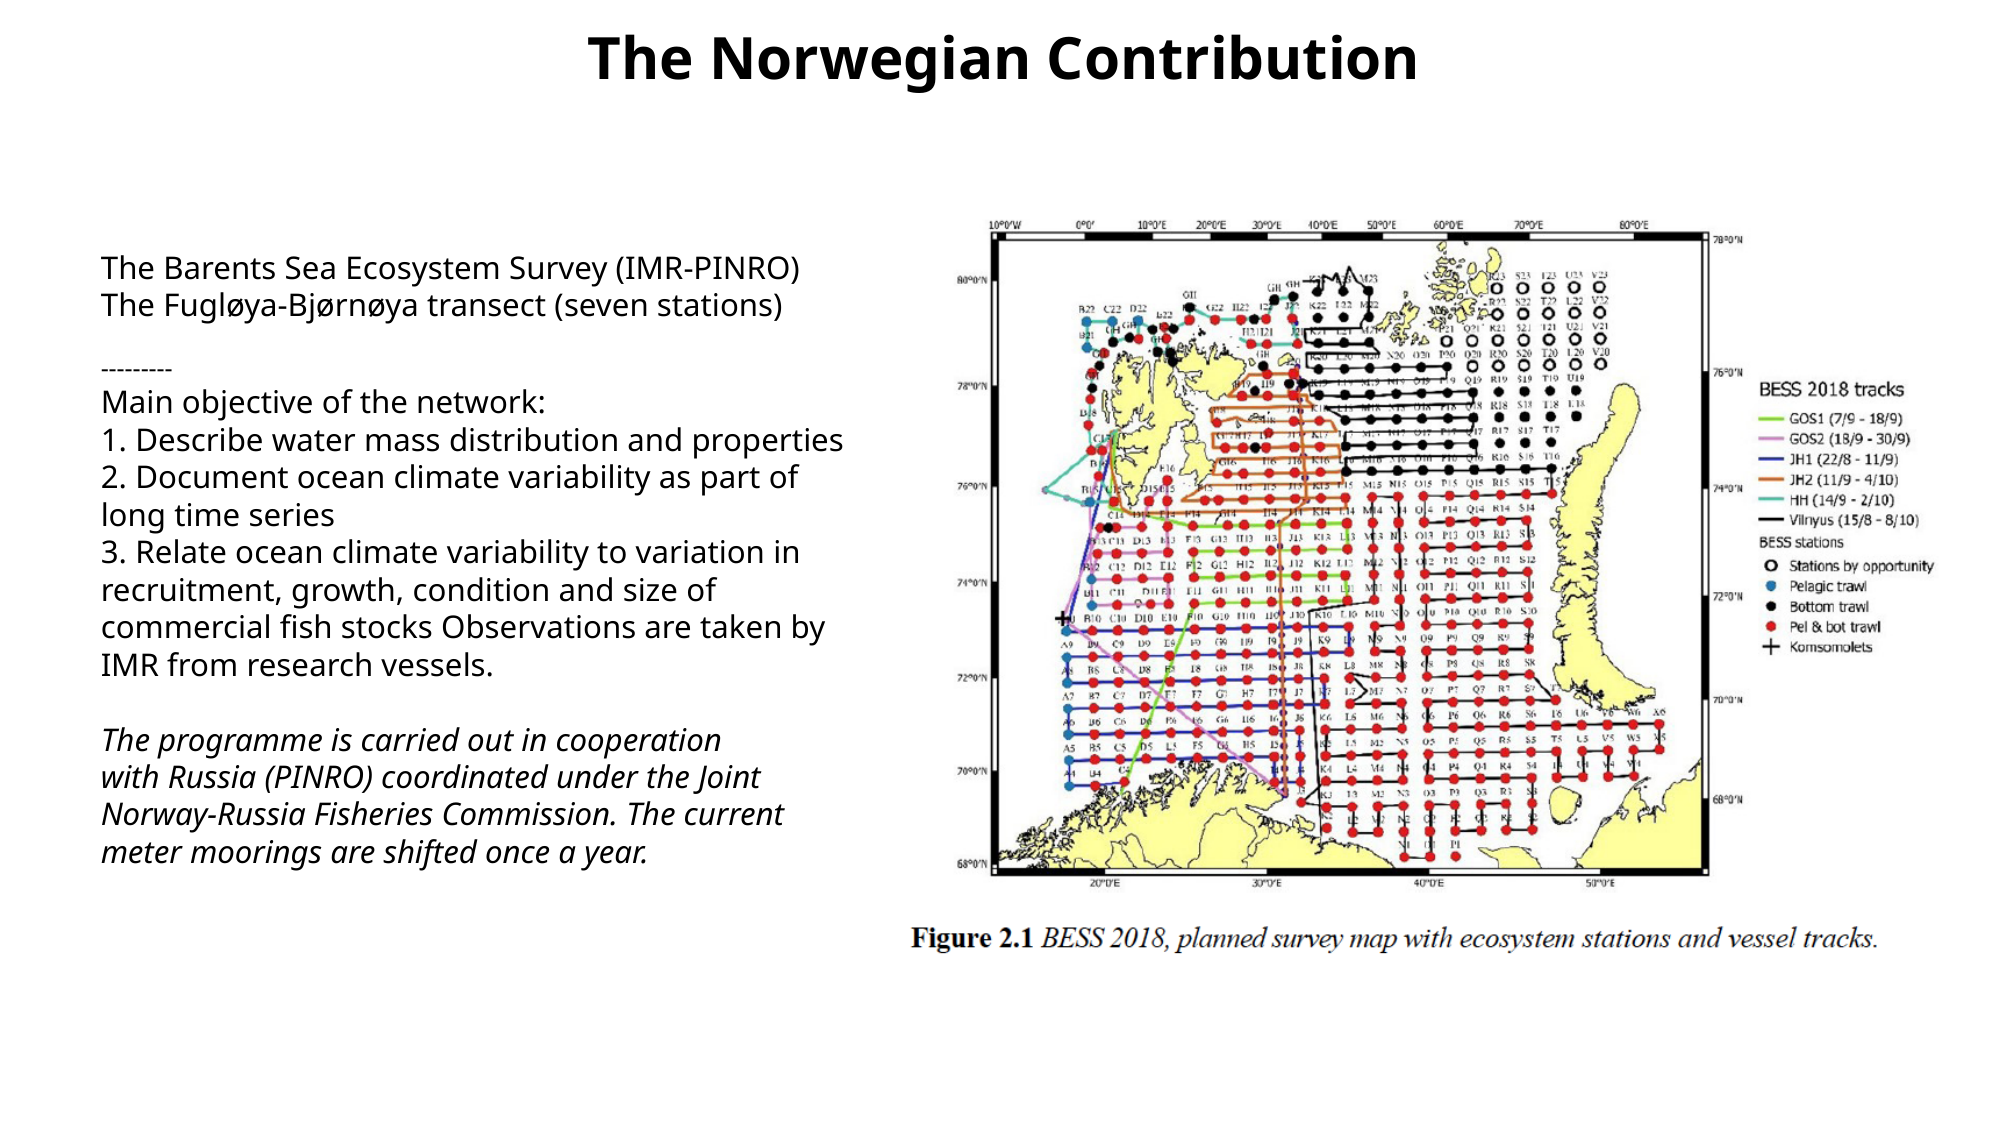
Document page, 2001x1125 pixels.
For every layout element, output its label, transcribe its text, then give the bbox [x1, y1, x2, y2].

text_box The Barents Sea Ecosystem Survey (IMR-PINRO) The Fugløya-Bjørnøya transect (seven stations) --------- Main objective of the network: 1. Describe water mass distribution and properties 2. Document ocean climate variability as part of long time series 3. Relate ocean climate variability to variation in recruitment, growth, condition and size of commercial fish stocks Observations are taken by IMR from research vessels. The programme is carried out in cooperation with Russia (PINRO) coordinated under the Joint Norway-Russia Fisheries Commission. The current meter moorings are shifted once a year. [86, 240, 883, 915]
picture [883, 207, 1942, 959]
text_box The Norwegian Contribution [281, 13, 1727, 169]
